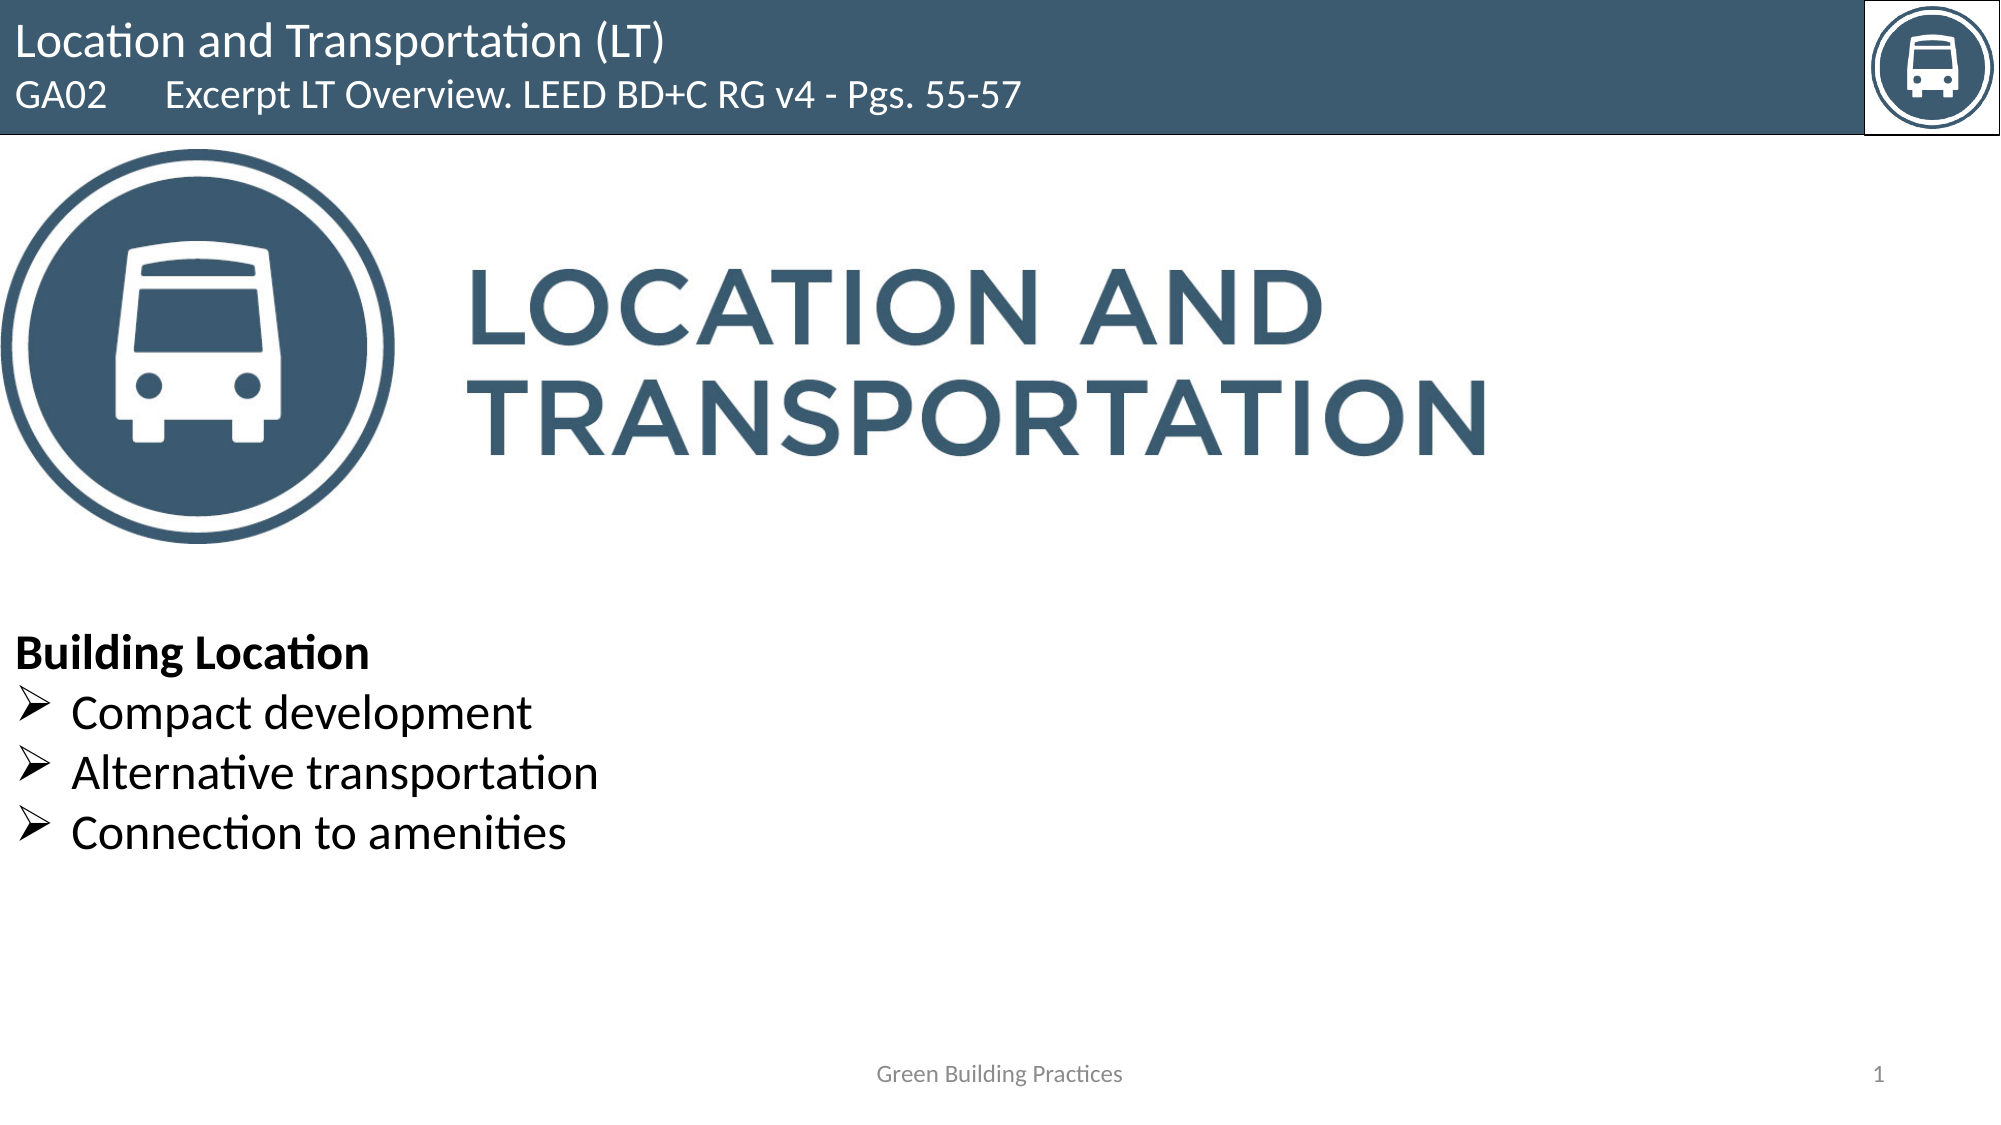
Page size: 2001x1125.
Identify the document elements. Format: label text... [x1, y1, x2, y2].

picture [0, 149, 1486, 545]
footer Green Building Practices [683, 1042, 1317, 1103]
text_box Building Location Compact development Alternative transportation Connection to amenities [0, 612, 2000, 868]
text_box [0, 0, 2000, 136]
slide_number 1 [1433, 1042, 1900, 1103]
